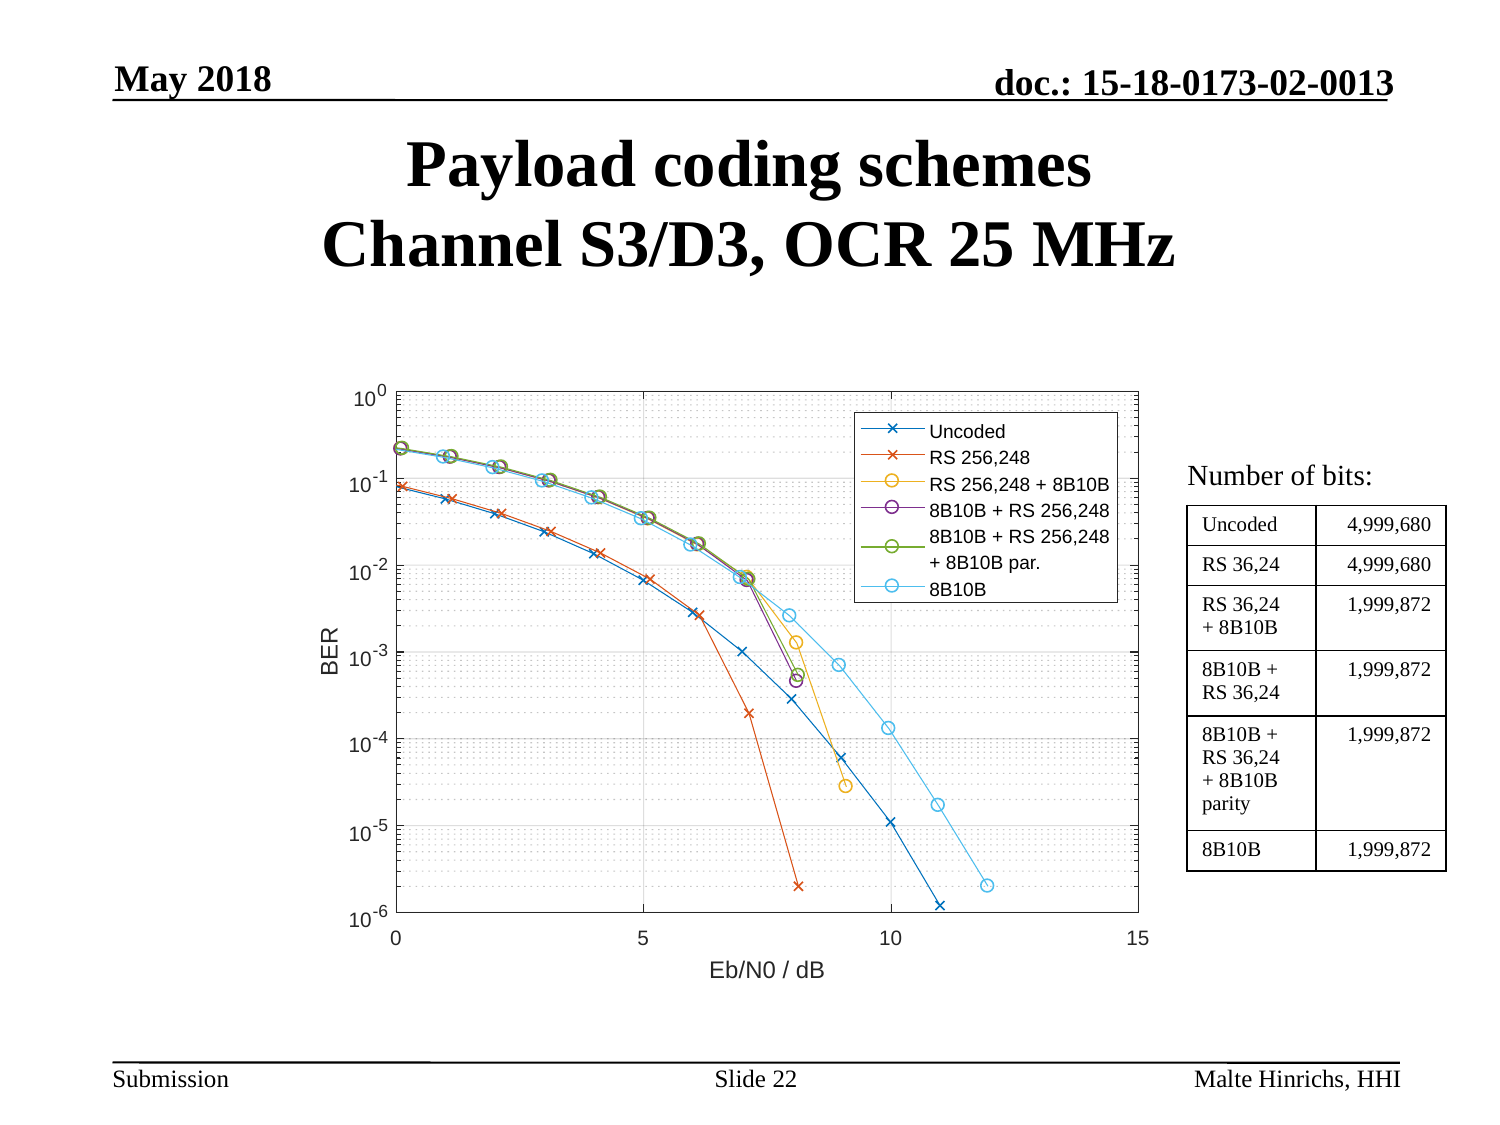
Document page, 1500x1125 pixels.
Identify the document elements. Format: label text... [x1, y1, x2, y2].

table_cell 1,999,872 [1317, 831, 1445, 870]
table_cell 4,999,680 [1317, 546, 1445, 585]
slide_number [114, 54, 423, 100]
title Payload coding schemes Channel S3/D3, OCR 25 MHz [112, 112, 1388, 288]
table_cell RS 36,24 [1233, 546, 1315, 585]
table_header 4,999,680 [1317, 506, 1445, 545]
table_cell 8B10B + RS 36,24 [1233, 651, 1315, 715]
text_box Number of bits: [1233, 449, 1389, 499]
table_cell 8B10B + RS 36,24 + 8B10B parity [1233, 717, 1315, 830]
table_cell RS 36,24 + 8B10B [1233, 586, 1315, 650]
table_cell 8B10B [1233, 831, 1315, 870]
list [271, 343, 1229, 982]
table_header Uncoded [1233, 506, 1315, 545]
table_cell 1,999,872 [1317, 651, 1445, 715]
table_cell 1,999,872 [1317, 586, 1445, 650]
slide_number Slide 22 [712, 1061, 800, 1123]
footer Malte Hinrichs, HHI [878, 1061, 1402, 1093]
table_cell 1,999,872 [1317, 717, 1445, 830]
